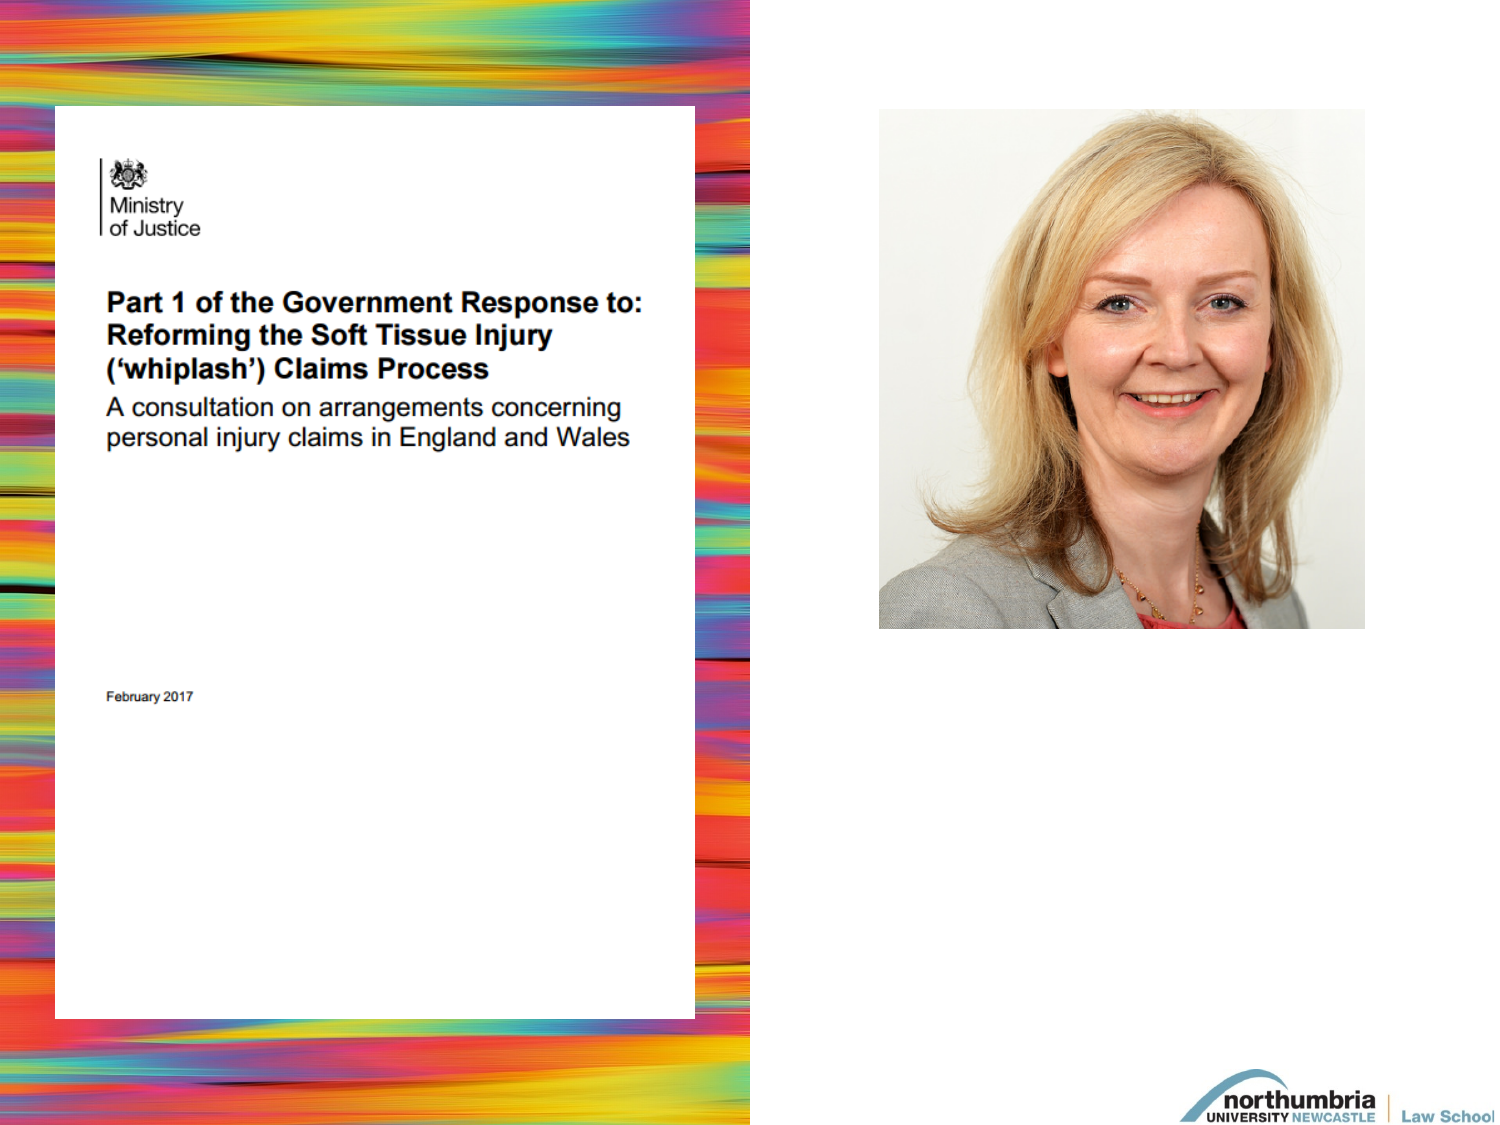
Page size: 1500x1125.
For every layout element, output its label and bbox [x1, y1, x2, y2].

picture [879, 109, 1365, 629]
picture [1179, 1069, 1495, 1125]
picture [0, 0, 751, 1125]
